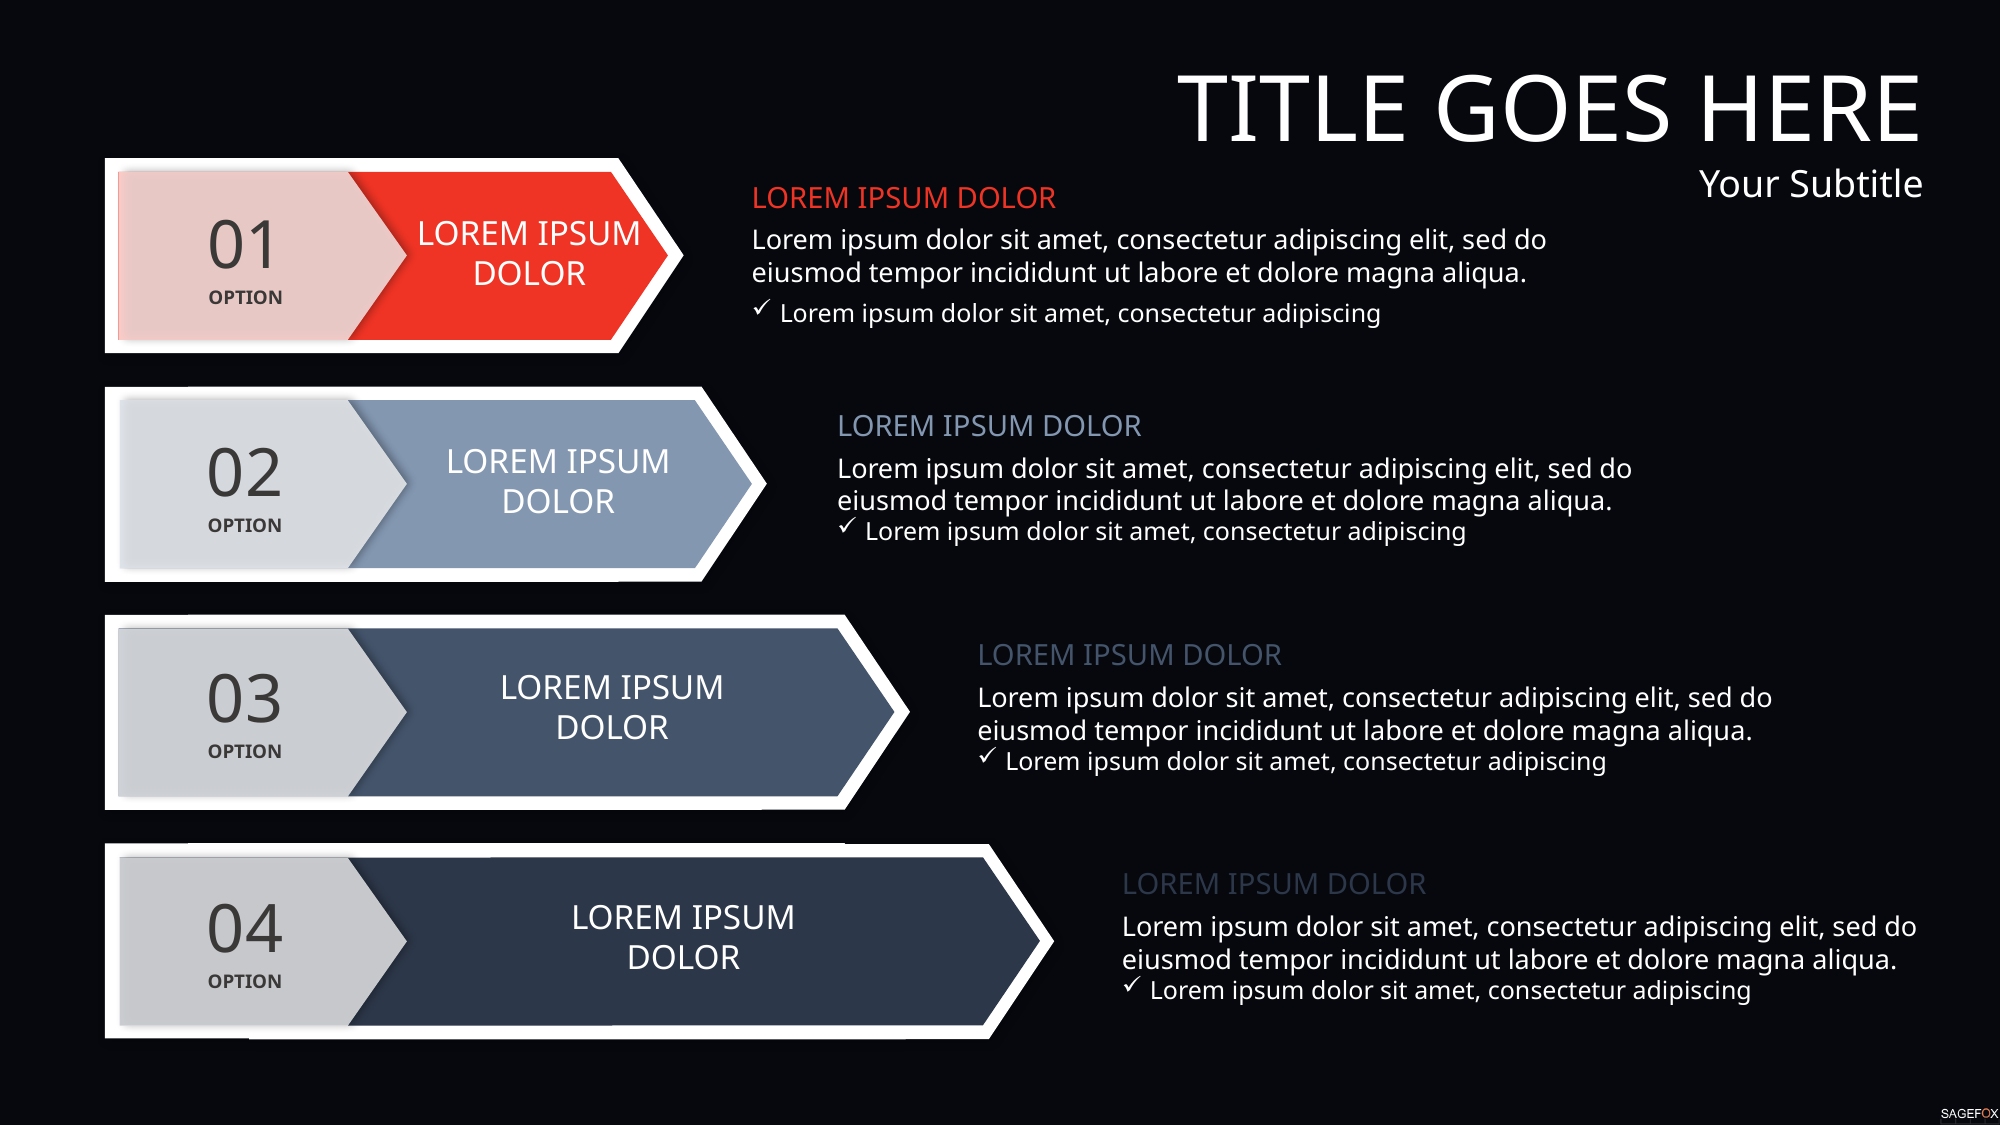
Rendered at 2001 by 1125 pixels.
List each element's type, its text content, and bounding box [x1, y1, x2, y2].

text_box TITLE GOES HERE Your Subtitle [1035, 42, 1939, 212]
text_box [104, 614, 910, 810]
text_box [104, 158, 684, 354]
text_box LOREM IPSUM DOLOR Lorem ipsum dolor sit amet, consectetur adipiscing elit, sed do eiusmod tempor incididunt ut labore et dolore magna aliqua. Lorem ipsum dolor sit amet, consectetur adipiscing [962, 629, 1880, 783]
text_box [104, 843, 1055, 1040]
text_box LOREM IPSUM DOLOR Lorem ipsum dolor sit amet, consectetur adipiscing elit, sed do eiusmod tempor incididunt ut labore et dolore magna aliqua. Lorem ipsum dolor sit amet, consectetur adipiscing [1107, 858, 2000, 1012]
text_box LOREM IPSUM DOLOR Lorem ipsum dolor sit amet, consectetur adipiscing elit, sed do eiusmod tempor incididunt ut labore et dolore magna aliqua. Lorem ipsum dolor sit amet, consectetur adipiscing [736, 171, 1654, 336]
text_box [104, 386, 767, 582]
text_box LOREM IPSUM DOLOR Lorem ipsum dolor sit amet, consectetur adipiscing elit, sed do eiusmod tempor incididunt ut labore et dolore magna aliqua. Lorem ipsum dolor sit amet, consectetur adipiscing [822, 399, 1739, 554]
picture [1940, 1108, 2000, 1125]
